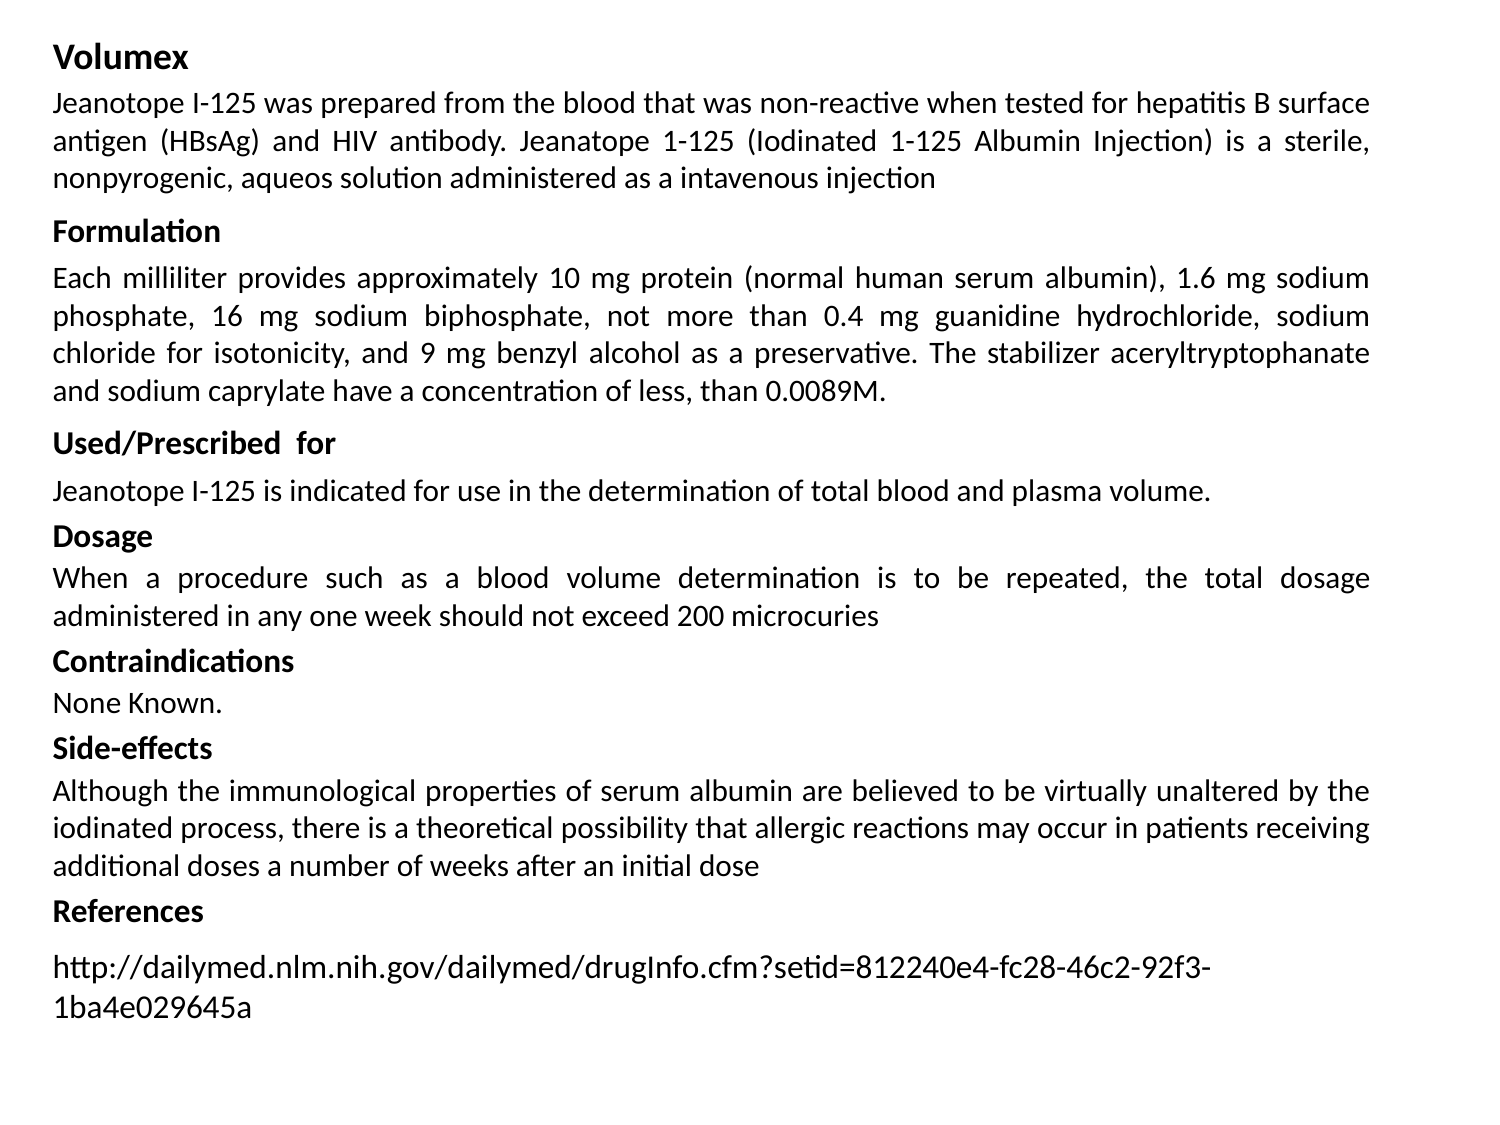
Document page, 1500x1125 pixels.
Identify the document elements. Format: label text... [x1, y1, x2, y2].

text_box Formulation [37, 195, 563, 249]
text_box Dosage [37, 499, 563, 549]
text_box Contraindications [37, 624, 563, 675]
text_box Jeanotope I-125 was prepared from the blood that was non-reactive when tested for hepatitis B surface antigen (HBsAg) and HIV antibody. Jeanatope 1-125 (Iodinated 1-125 Albumin Injection) is a sterile, nonpyrogenic, aqueos solution administered as a intavenous injection [37, 75, 1388, 200]
text_box Volumex [38, 24, 204, 75]
text_box Jeanotope I-125 is indicated for use in the determination of total blood and plasma volume. [37, 462, 1388, 513]
text_box None Known. [37, 675, 1388, 725]
text_box Each milliliter provides approximately 10 mg protein (normal human serum albumin), 1.6 mg sodium phosphate, 16 mg sodium biphosphate, not more than 0.4 mg guanidine hydrochloride, sodium chloride for isotonicity, and 9 mg benzyl alcohol as a preservative. The stabilizer aceryltryptophanate and sodium caprylate have a concentration of less, than 0.0089M. [37, 249, 1388, 413]
text_box Used/Prescribed for [37, 407, 563, 462]
text_box Although the immunological properties of serum albumin are believed to be virtually unaltered by the iodinated process, there is a theoretical possibility that allergic reactions may occur in patients receiving additional doses a number of weeks after an initial dose [37, 762, 1388, 888]
text_box References [37, 874, 563, 937]
text_box When a procedure such as a blood volume determination is to be repeated, the total dosage administered in any one week should not exceed 200 microcuries [37, 549, 1388, 638]
text_box Side-effects [37, 712, 563, 762]
text_box http://dailymed.nlm.nih.gov/dailymed/drugInfo.cfm?setid=812240e4-fc28-46c2-92f3-1ba4e029645a [37, 937, 1388, 1038]
